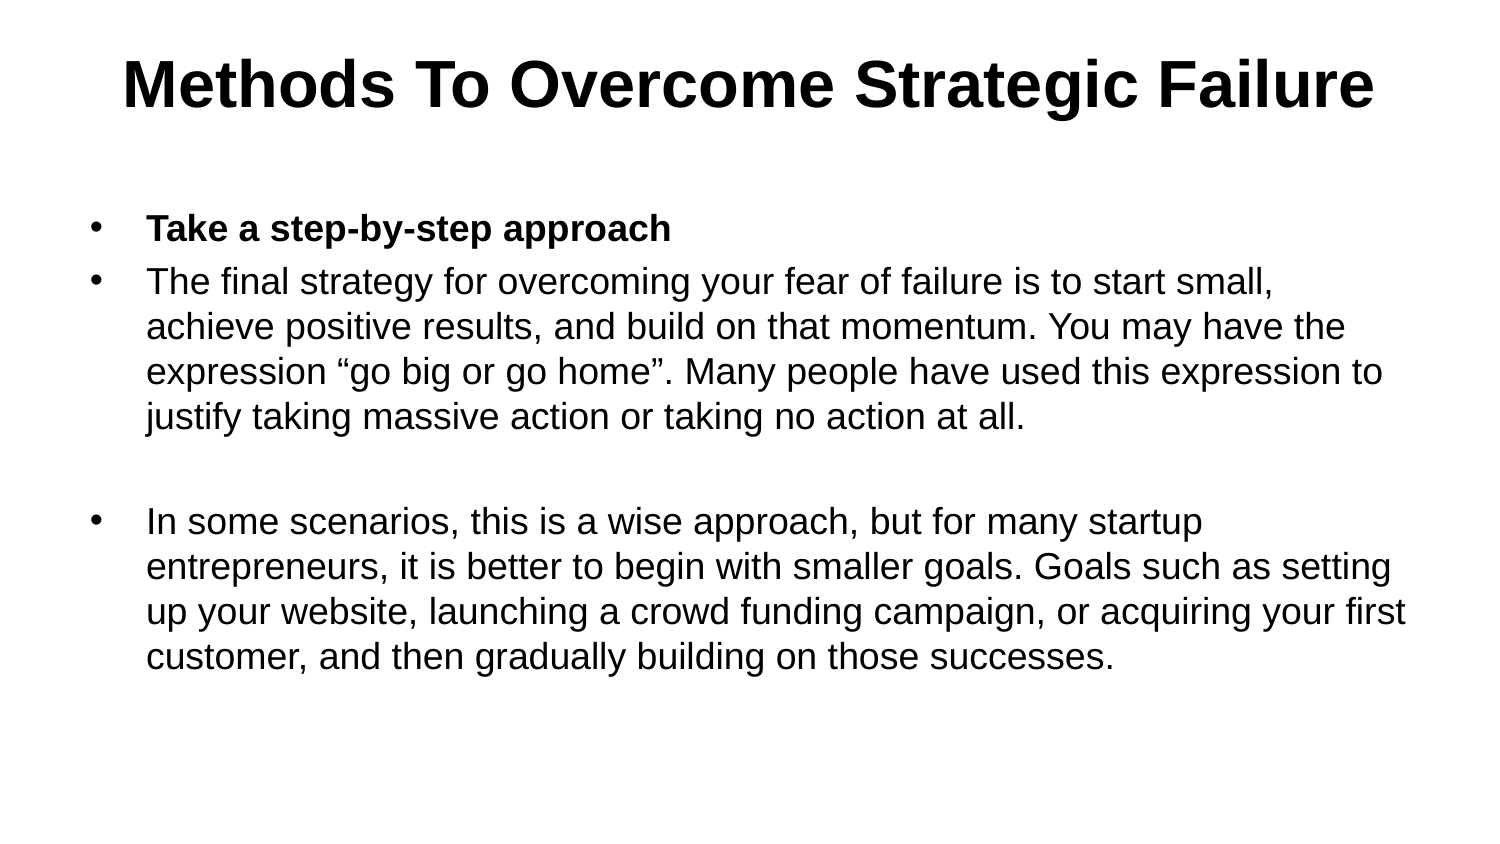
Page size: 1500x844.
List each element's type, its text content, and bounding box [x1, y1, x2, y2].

list Take a step-by-step approach The final strategy for overcoming your fear of failure is to start small, achieve positive results, and build on that momentum. You may have the expression “go big or go home”. Many people have used this expression to justify taking massive action or taking no action at all. In some scenarios, this is a wise approach, but for many startup entrepreneurs, it is better to begin with smaller goals. Goals such as setting up your website, launching a crowd funding campaign, or acquiring your first customer, and then gradually building on those successes. [75, 196, 1425, 754]
title Methods To Overcome Strategic Failure [75, 33, 1425, 175]
